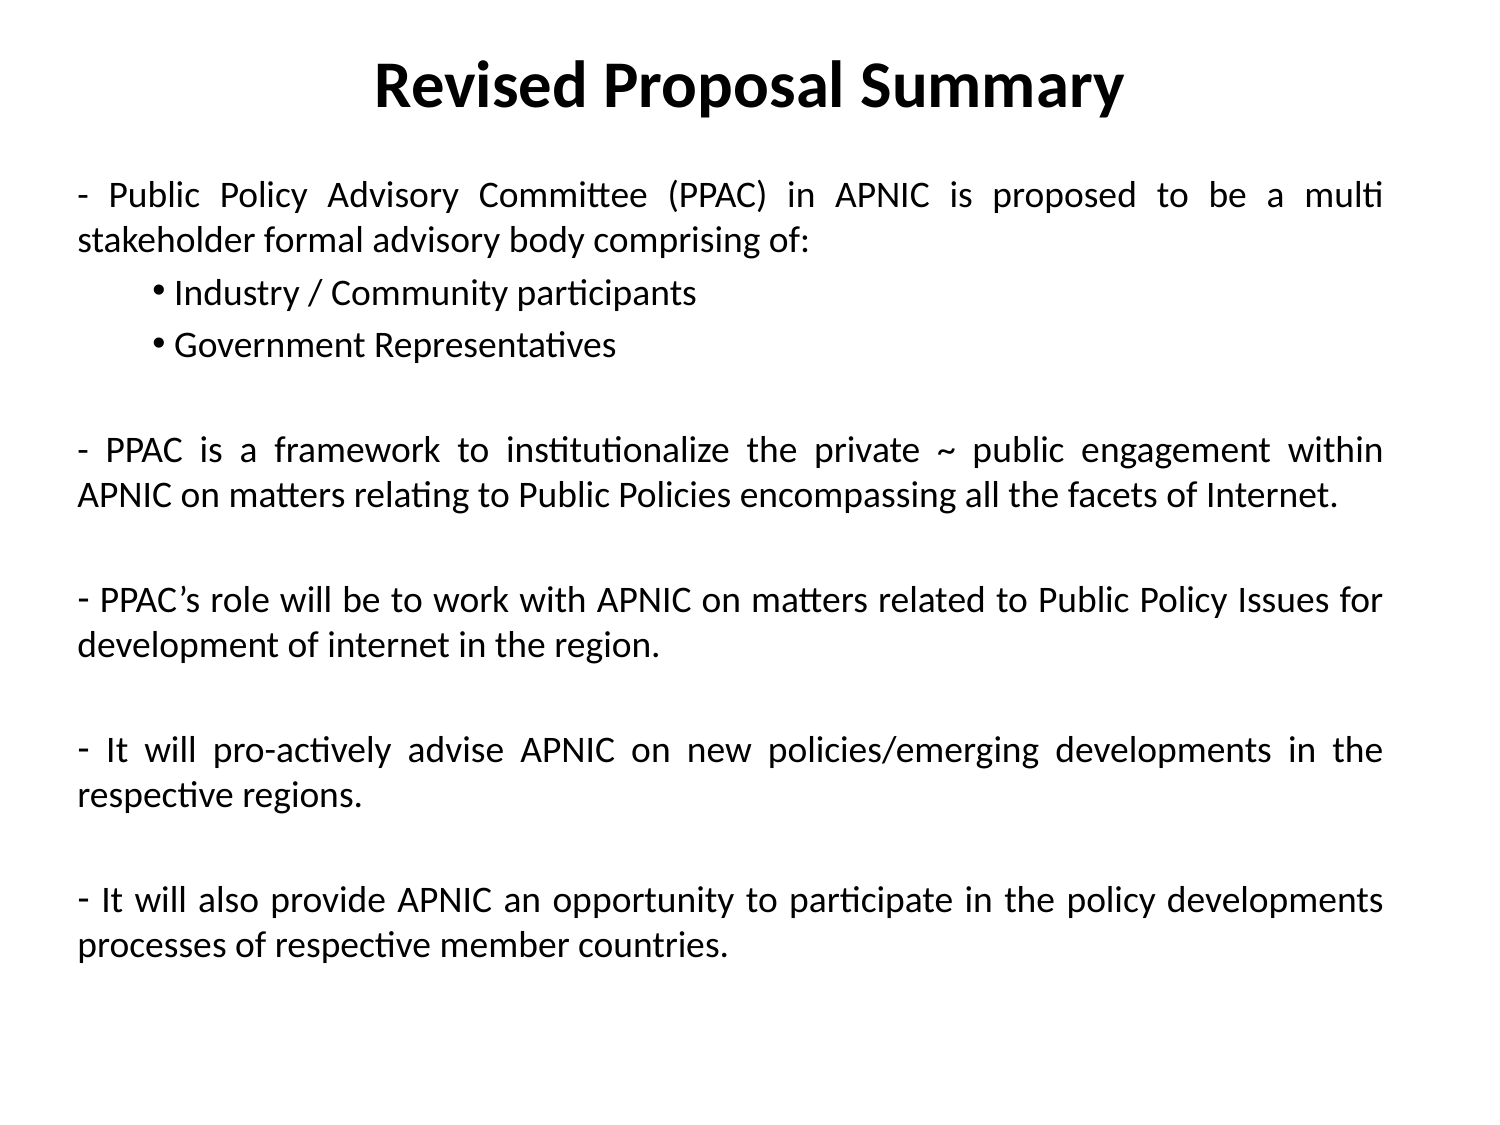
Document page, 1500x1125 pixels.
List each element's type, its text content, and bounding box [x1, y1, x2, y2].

subtitle - Public Policy Advisory Committee (PPAC) in APNIC is proposed to be a multi stakeholder formal advisory body comprising of: Industry / Community participants Government Representatives - PPAC is a framework to institutionalize the private ~ public engagement within APNIC on matters relating to Public Policies encompassing all the facets of Internet. PPAC’s role will be to work with APNIC on matters related to Public Policy Issues for development of internet in the region. It will pro-actively advise APNIC on new policies/emerging developments in the respective regions. It will also provide APNIC an opportunity to participate in the policy developments processes of respective member countries. [62, 162, 1400, 450]
title Revised Proposal Summary [112, 0, 1388, 162]
